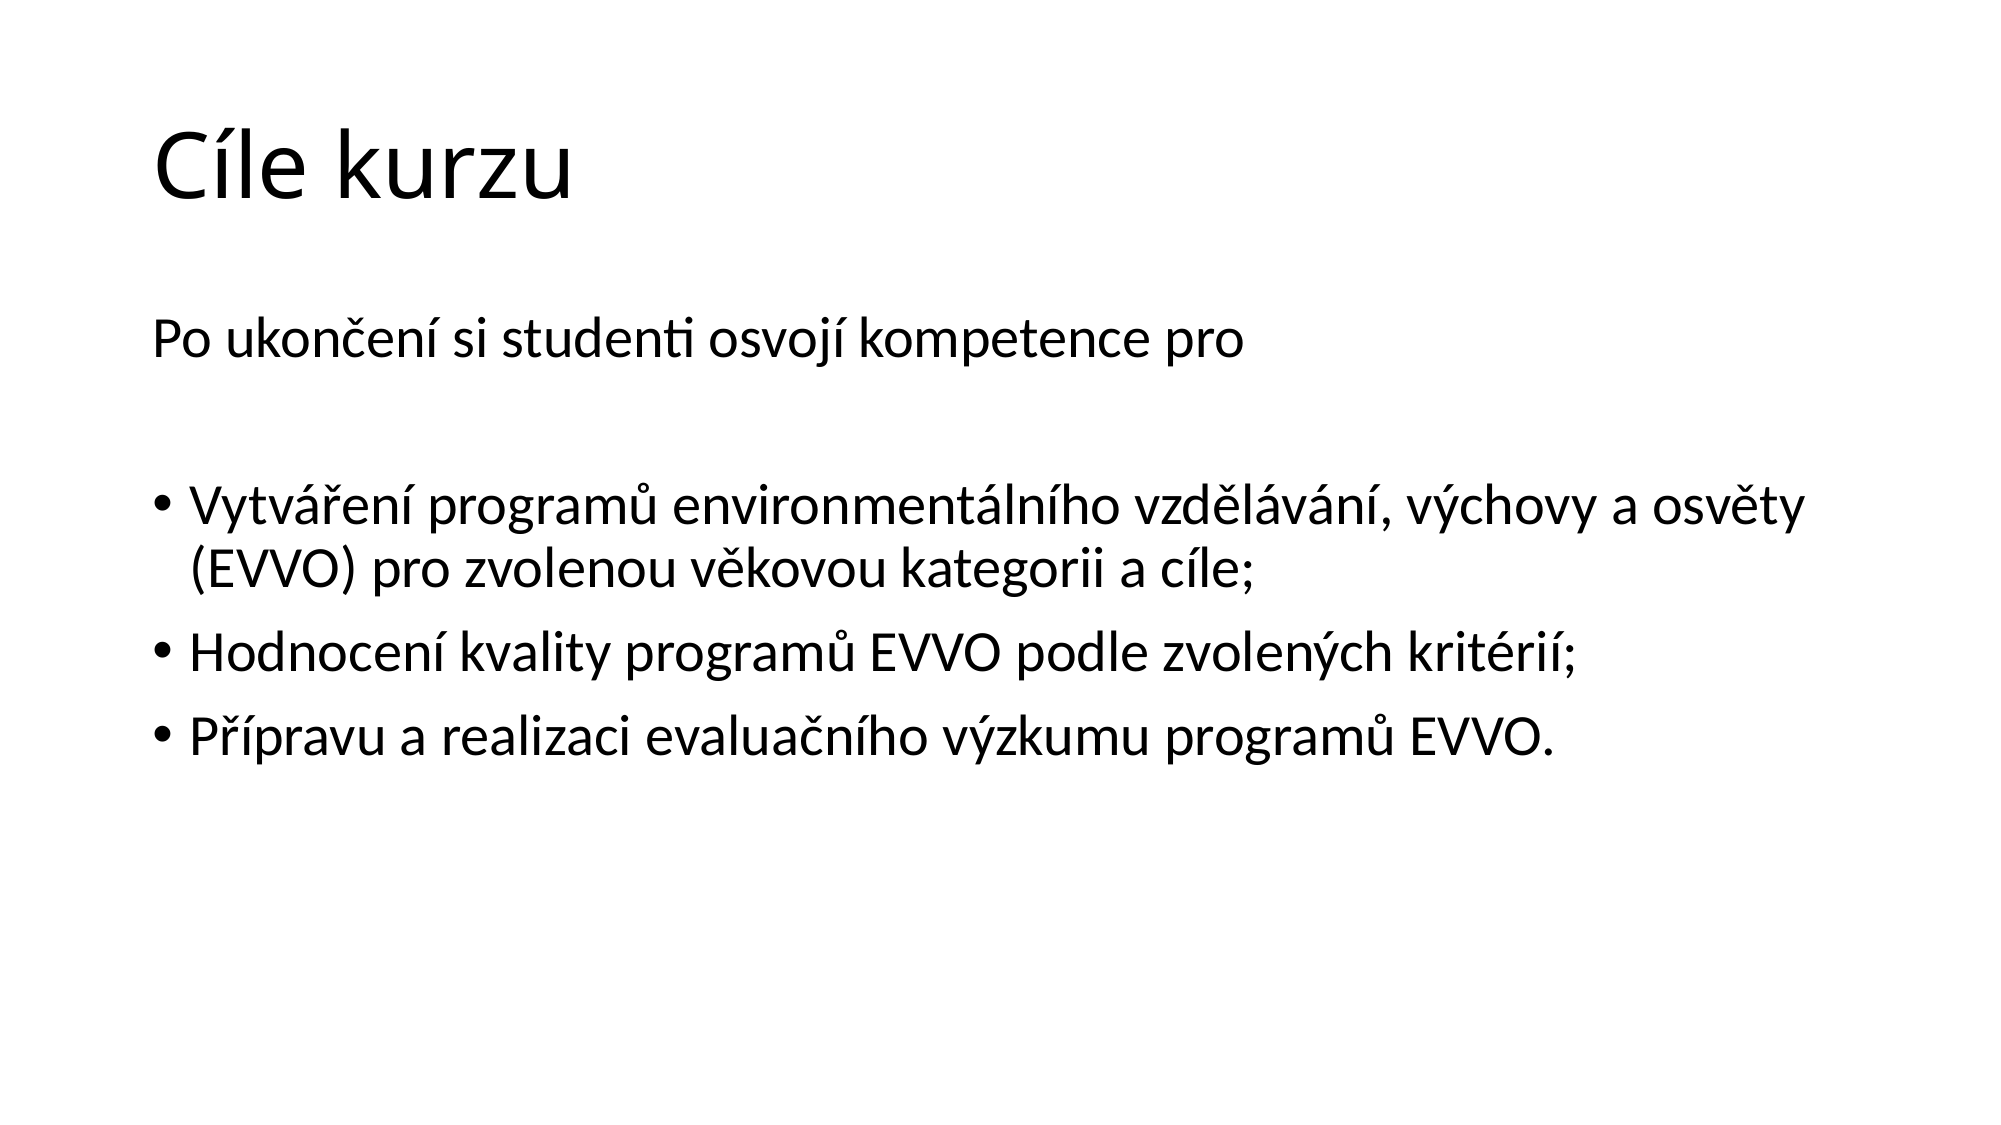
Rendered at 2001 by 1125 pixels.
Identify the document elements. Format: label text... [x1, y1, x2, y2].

title Cíle kurzu [137, 59, 1863, 278]
list Po ukončení si studenti osvojí kompetence pro Vytváření programů environmentálního vzdělávání, výchovy a osvěty (EVVO) pro zvolenou věkovou kategorii a cíle; Hodnocení kvality programů EVVO podle zvolených kritérií; Přípravu a realizaci evaluačního výzkumu programů EVVO. [137, 299, 1863, 1014]
